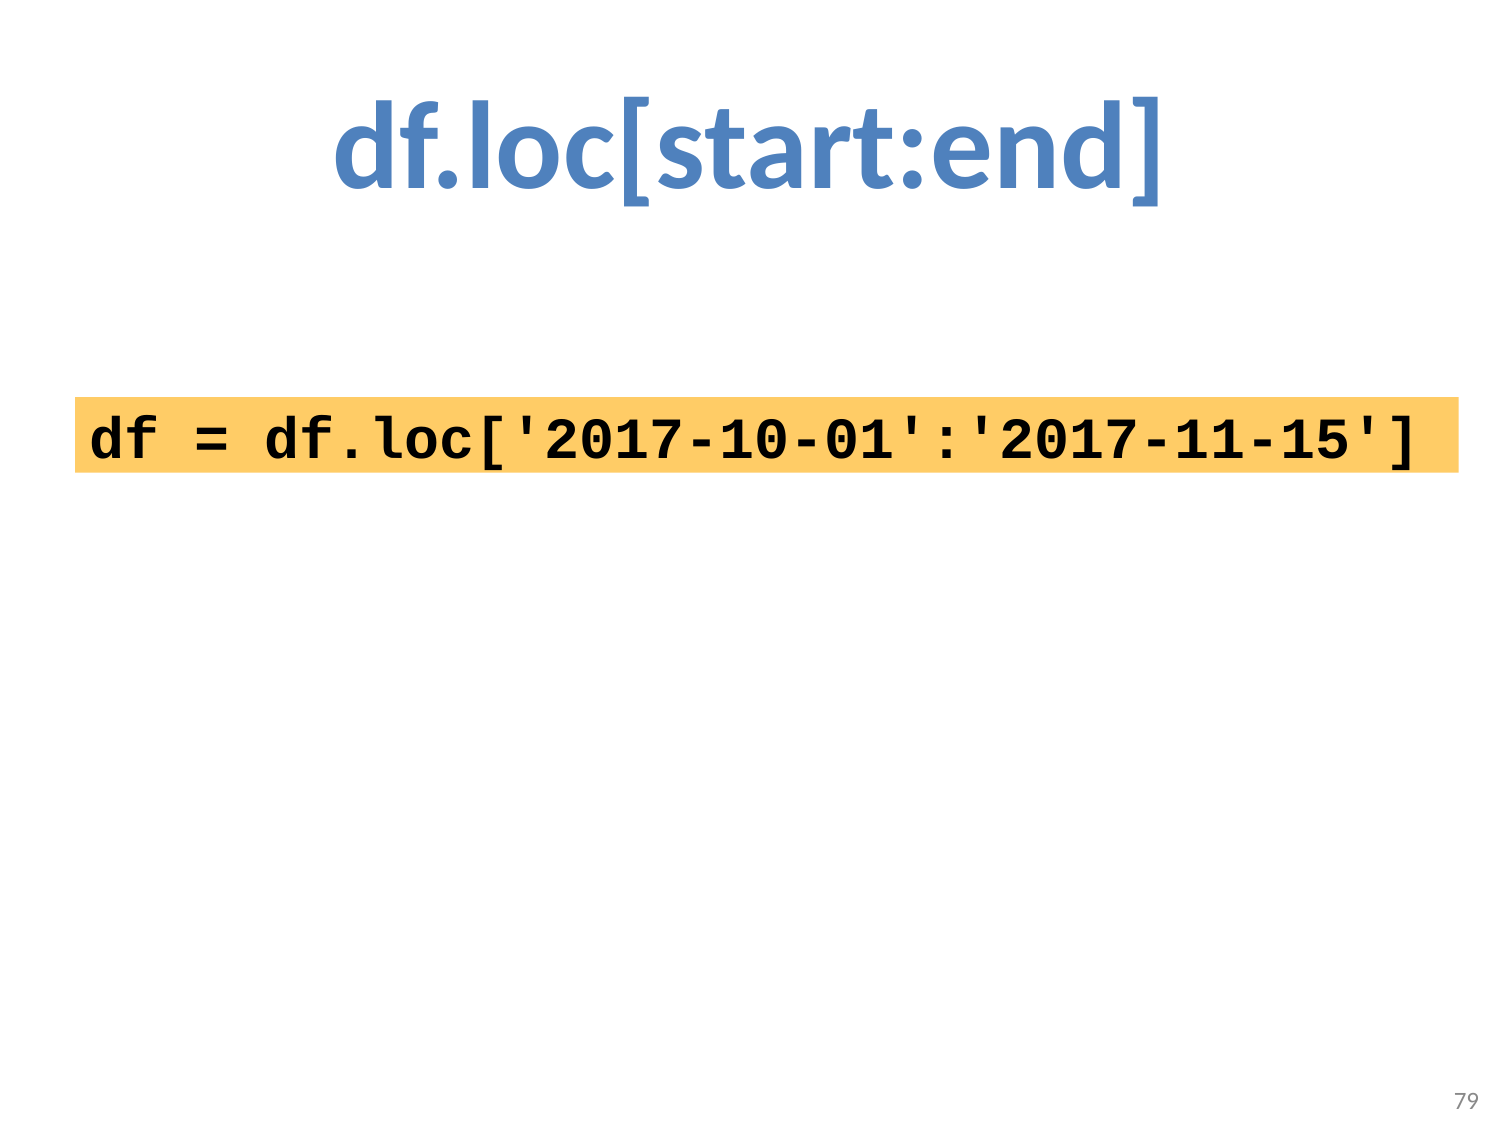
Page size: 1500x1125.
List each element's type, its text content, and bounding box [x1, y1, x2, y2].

slide_number 79 [1144, 1069, 1495, 1125]
title df.loc[start:end] [75, 45, 1425, 233]
text_box df = df.loc['2017-10-01':'2017-11-15'] [75, 397, 1459, 473]
